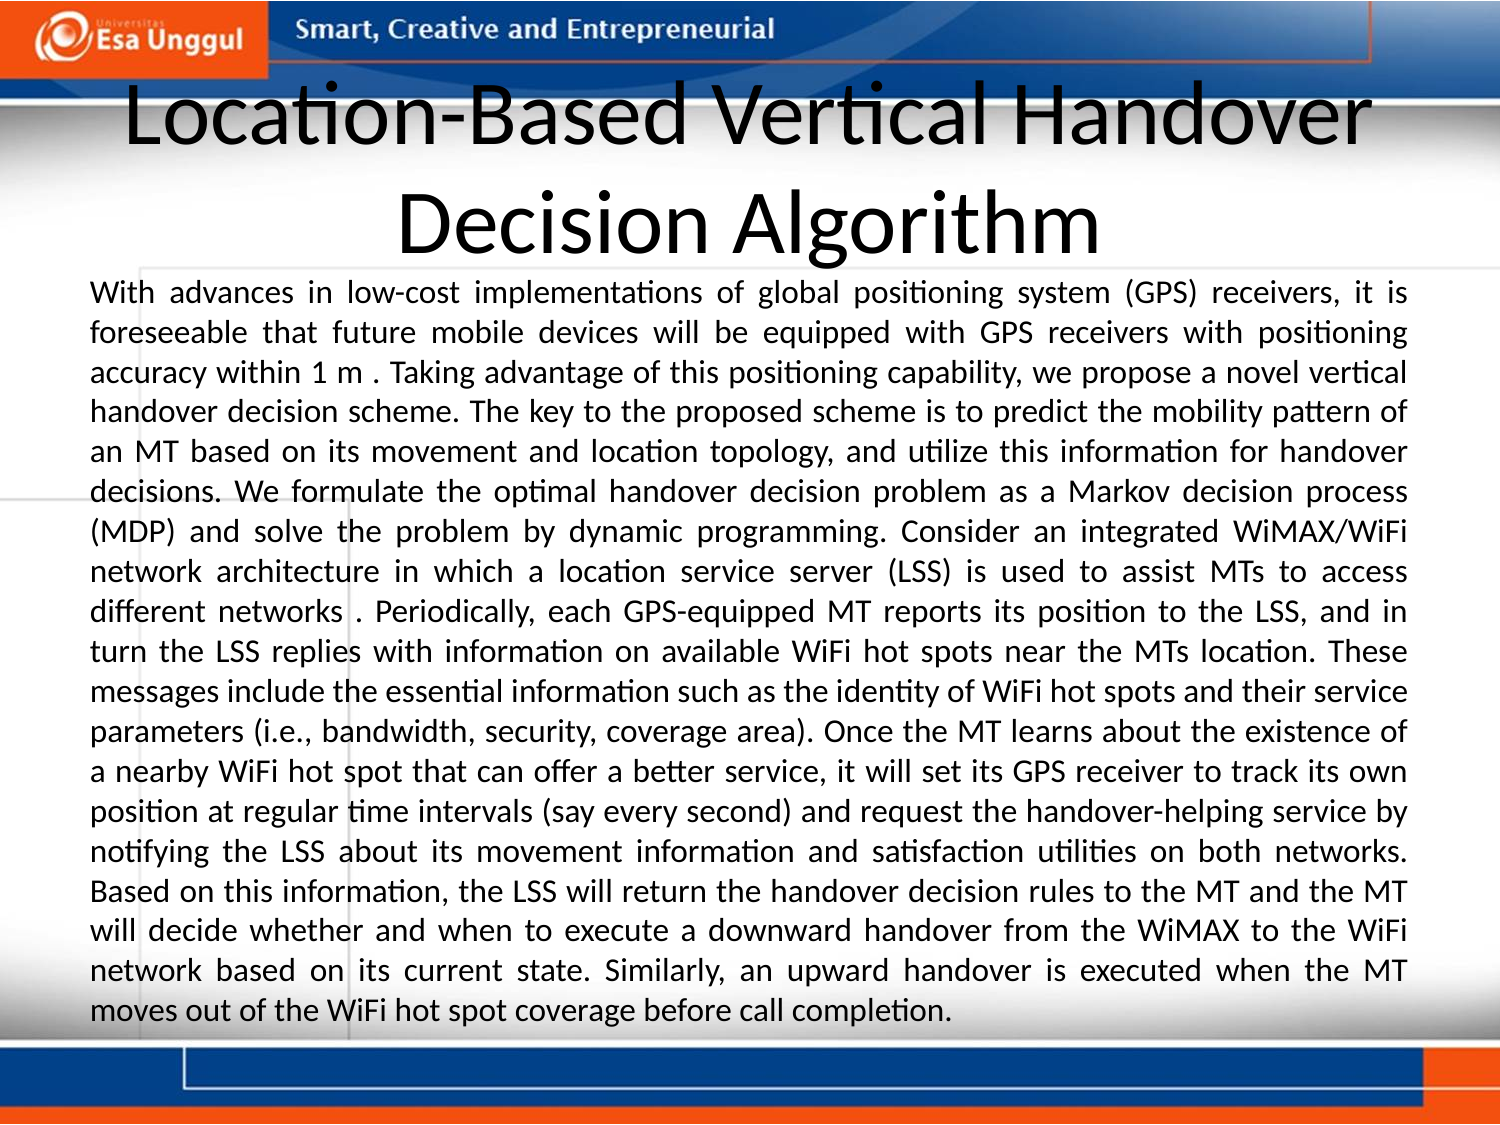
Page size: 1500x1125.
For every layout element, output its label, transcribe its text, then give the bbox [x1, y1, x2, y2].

title Location-Based Vertical Handover Decision Algorithm [75, 45, 1425, 233]
picture [0, 1, 1500, 1124]
list With advances in low-cost implementations of global positioning system (GPS) receivers, it is foreseeable that future mobile devices will be equipped with GPS receivers with positioning accuracy within 1 m . Taking advantage of this positioning capability, we propose a novel vertical handover decision scheme. The key to the proposed scheme is to predict the mobility pattern of an MT based on its movement and location topology, and utilize this information for handover decisions. We formulate the optimal handover decision problem as a Markov decision process (MDP) and solve the problem by dynamic programming. Consider an integrated WiMAX/WiFi network architecture in which a location service server (LSS) is used to assist MTs to access different networks . Periodically, each GPS-equipped MT reports its position to the LSS, and in turn the LSS replies with information on available WiFi hot spots near the MTs location. These messages include the essential information such as the identity of WiFi hot spots and their service parameters (i.e., bandwidth, security, coverage area). Once the MT learns about the existence of a nearby WiFi hot spot that can offer a better service, it will set its GPS receiver to track its own position at regular time intervals (say every second) and request the handover-helping service by notifying the LSS about its movement information and satisfaction utilities on both networks. Based on this information, the LSS will return the handover decision rules to the MT and the MT will decide whether and when to execute a downward handover from the WiMAX to the WiFi network based on its current state. Similarly, an upward handover is executed when the MT moves out of the WiFi hot spot coverage before call completion. [75, 262, 1425, 1005]
